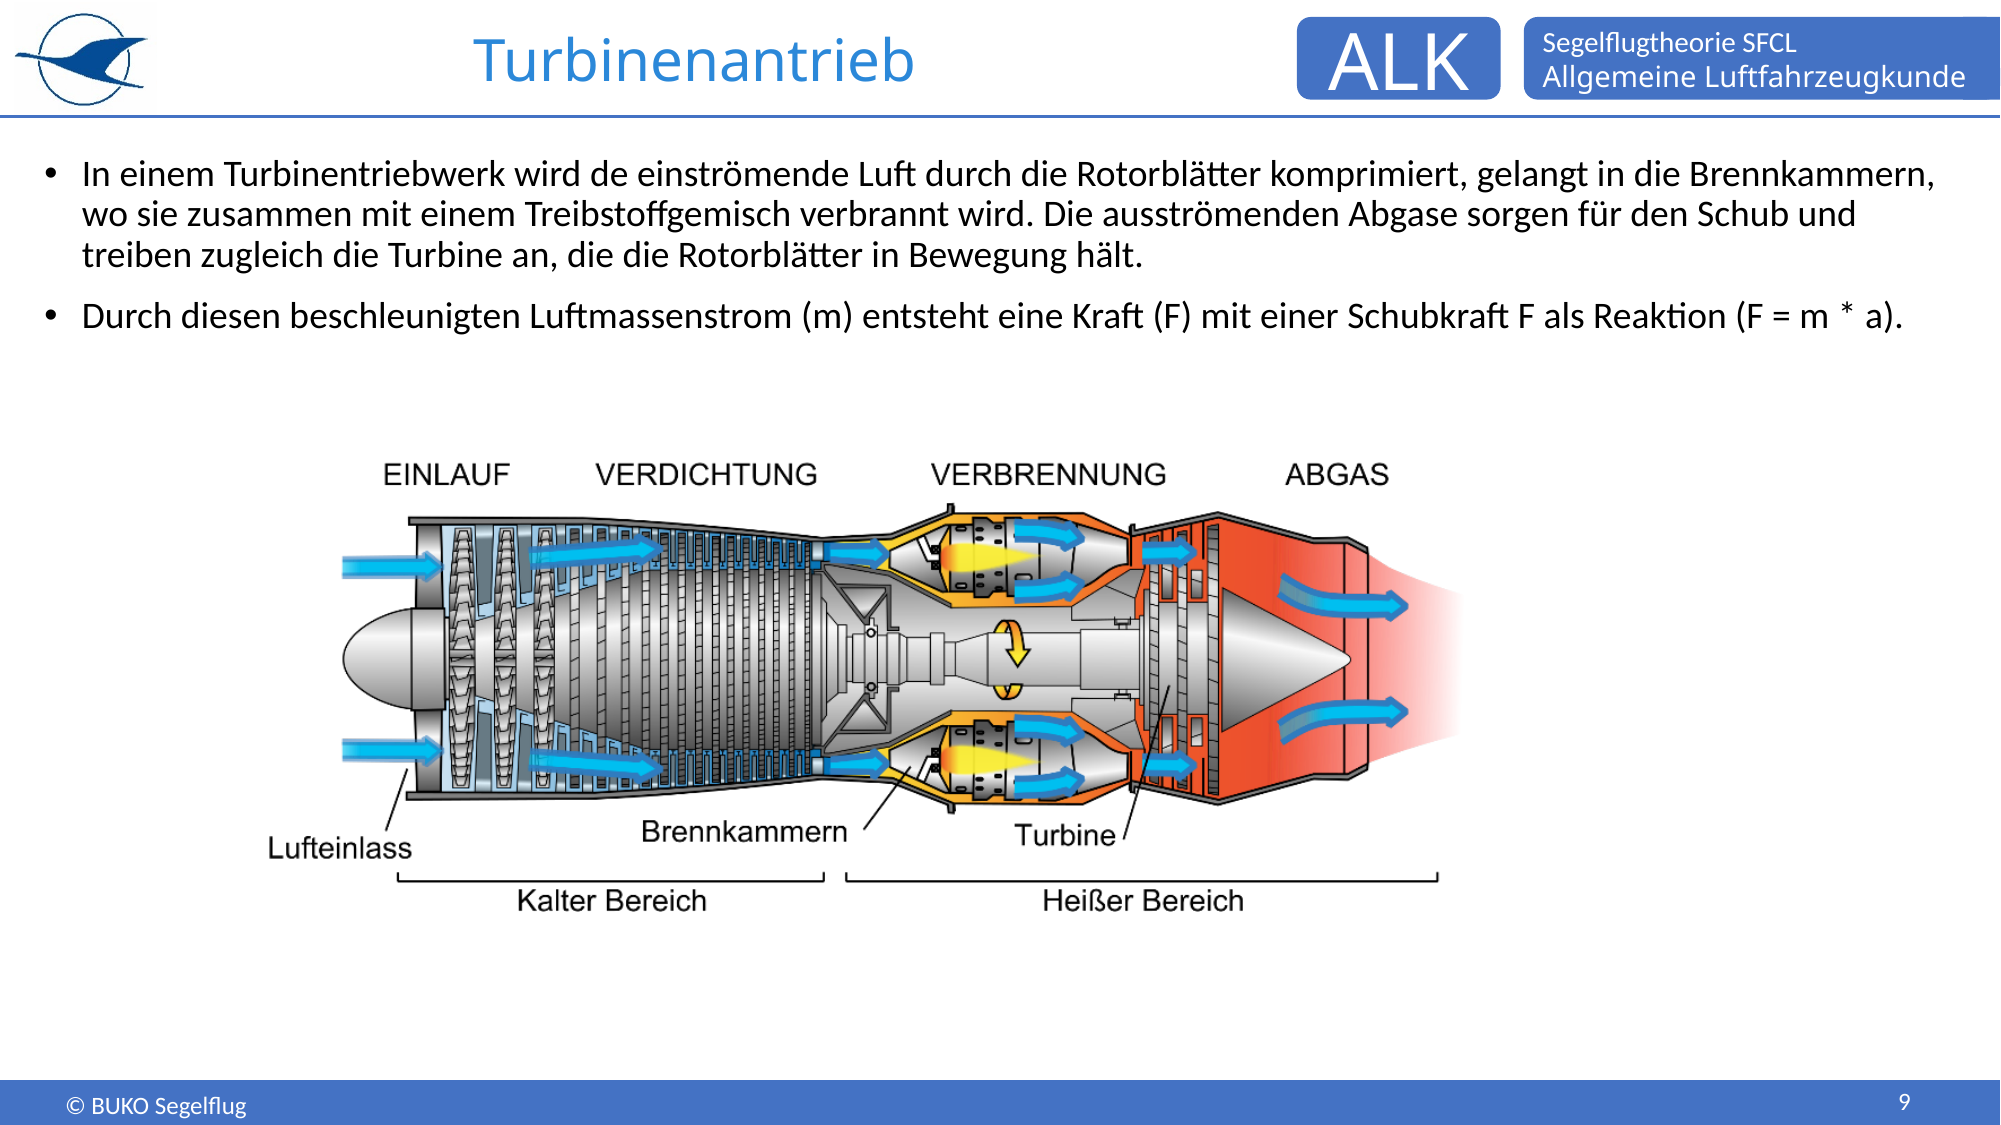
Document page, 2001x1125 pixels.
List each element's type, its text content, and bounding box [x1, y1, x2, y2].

picture [250, 433, 1523, 955]
list In einem Turbinentriebwerk wird de einströmende Luft durch die Rotorblätter komprimiert, gelangt in die Brennkammern, wo sie zusammen mit einem Treibstoffgemisch verbrannt wird. Die ausströmenden Abgase sorgen für den Schub und treiben zugleich die Turbine an, die die Rotorblätter in Bewegung hält. Durch diesen beschleunigten Luftmassenstrom (m) entsteht eine Kraft (F) mit einer Schubkraft F als Reaktion (F = m * a). [29, 146, 1964, 1058]
slide_number 9 [1883, 1077, 1972, 1125]
picture [14, 2, 157, 115]
title Turbinenantrieb [156, 21, 1234, 105]
